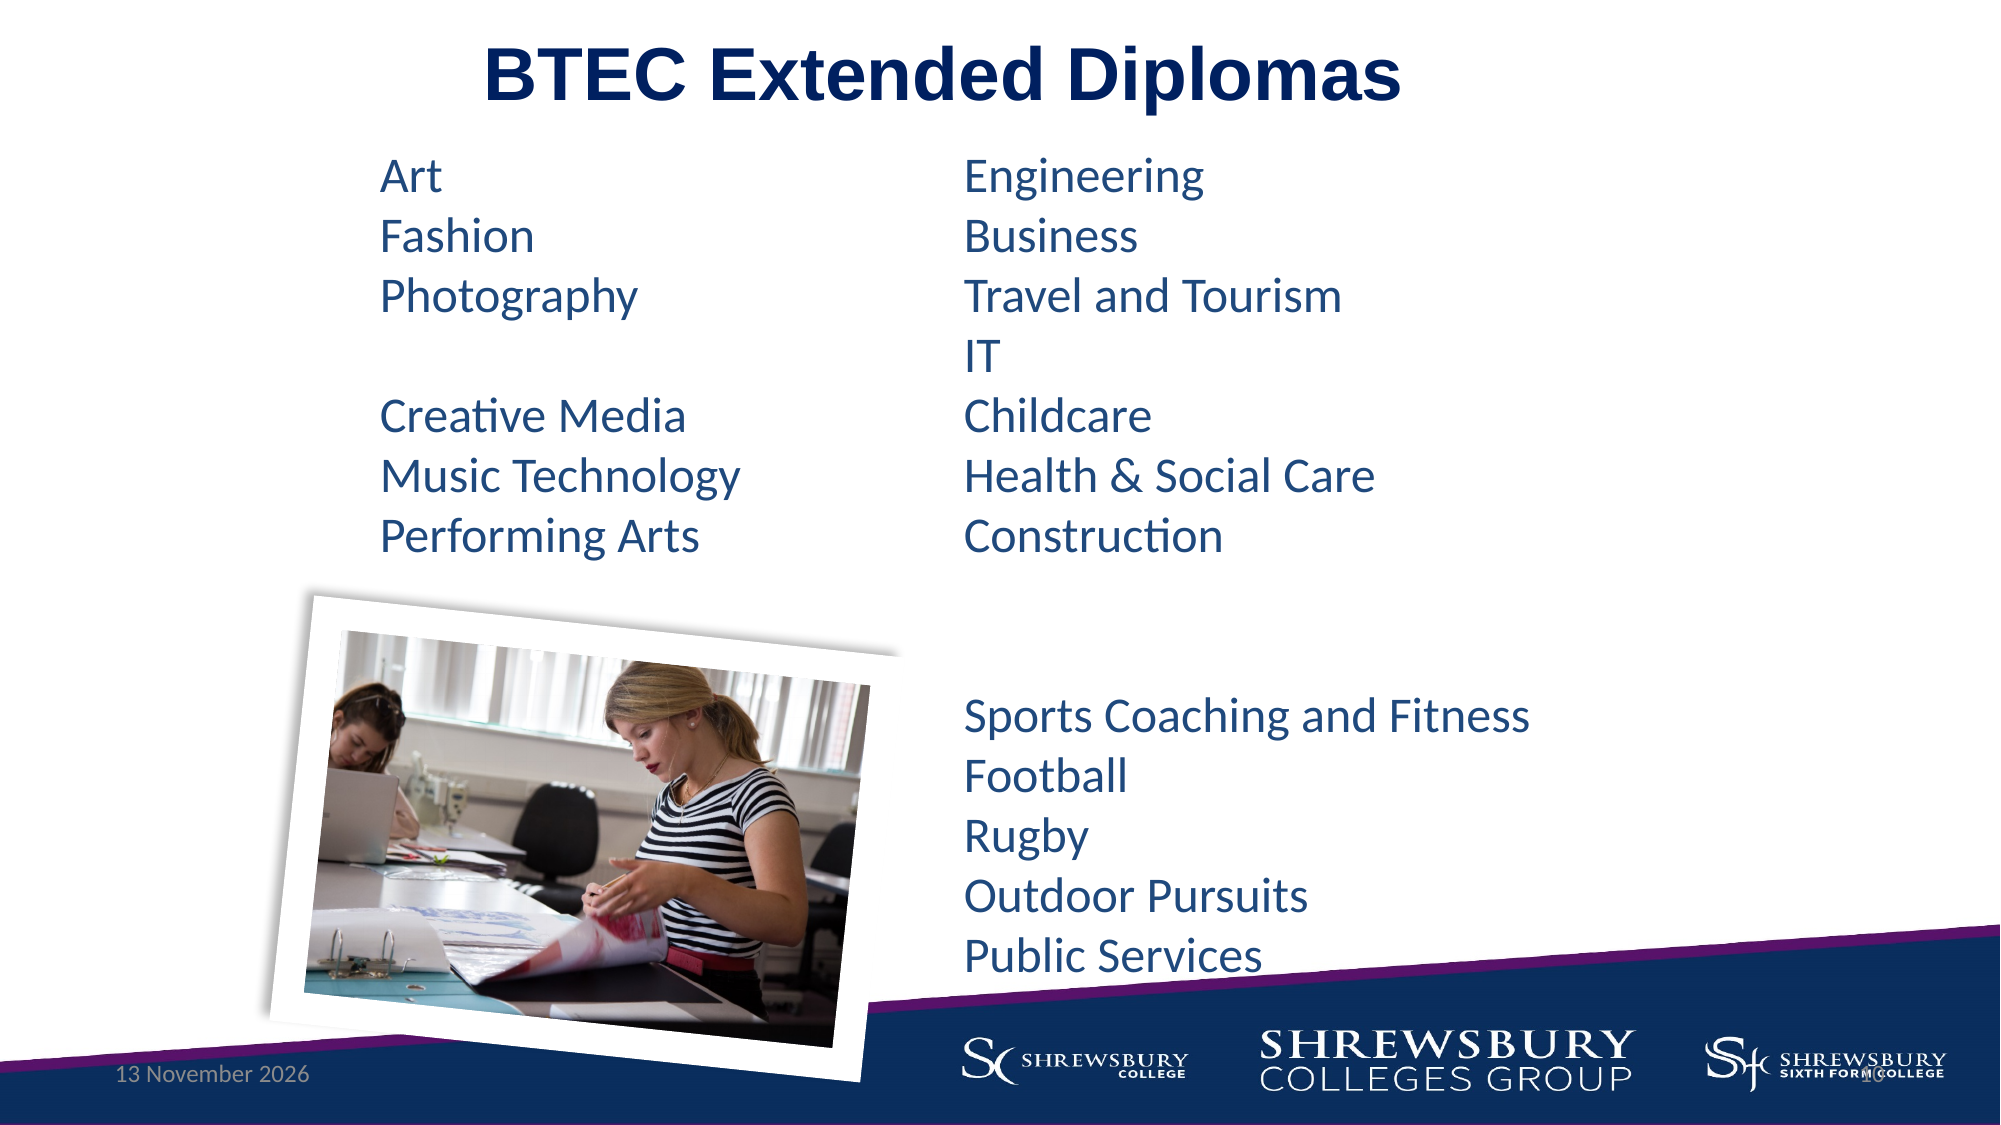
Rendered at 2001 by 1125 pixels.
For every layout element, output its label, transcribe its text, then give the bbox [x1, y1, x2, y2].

picture [0, 0, 2000, 1125]
slide_number 10 [1433, 1042, 1900, 1103]
footer [683, 1042, 1317, 1103]
picture [304, 630, 870, 1047]
list Art Fashion Photography Creative Media Music Technology Performing Arts Applied Science Engineering Business Travel and Tourism IT Childcare Health & Social Care Construction Sports Coaching and Fitness Football Rugby Outdoor Pursuits Public Services [364, 135, 2000, 1022]
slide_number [99, 1042, 567, 1103]
text_box BTEC Extended Diplomas [436, 17, 1452, 123]
